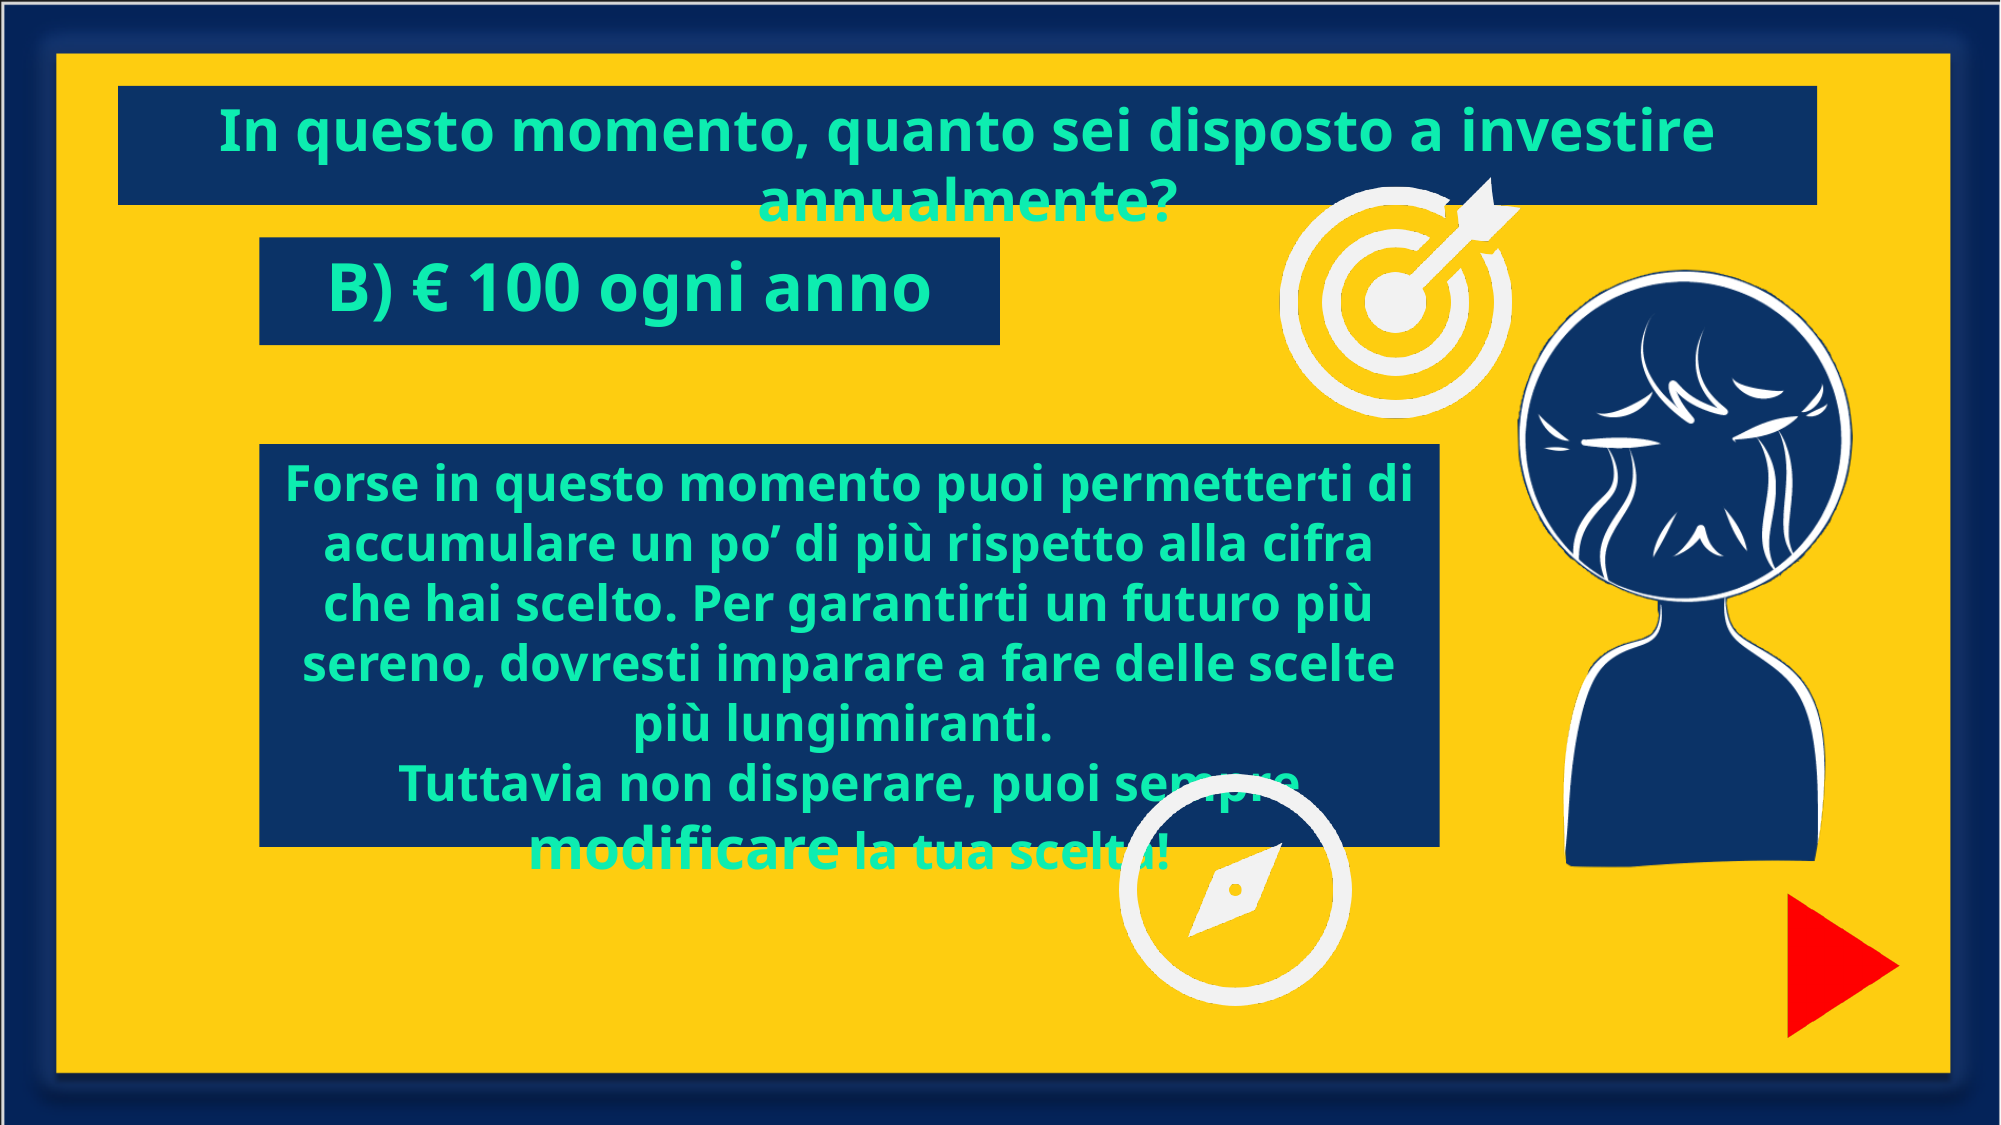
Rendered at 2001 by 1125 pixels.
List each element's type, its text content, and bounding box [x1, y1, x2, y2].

text_box B) € 100 ogni anno [259, 237, 1000, 346]
text_box In questo momento, quanto sei disposto a investire annualmente? [118, 85, 1116, 205]
text_box Forse in questo momento puoi permetterti di accumulare un po’ di più rispetto alla cifra che hai scelto. Per garantirti un futuro più sereno, dovresti imparare a fare delle scelte più lungimiranti. Tuttavia non disperare, puoi sempre modificare la tua scelta! [259, 444, 1116, 847]
picture [0, 0, 2001, 1125]
